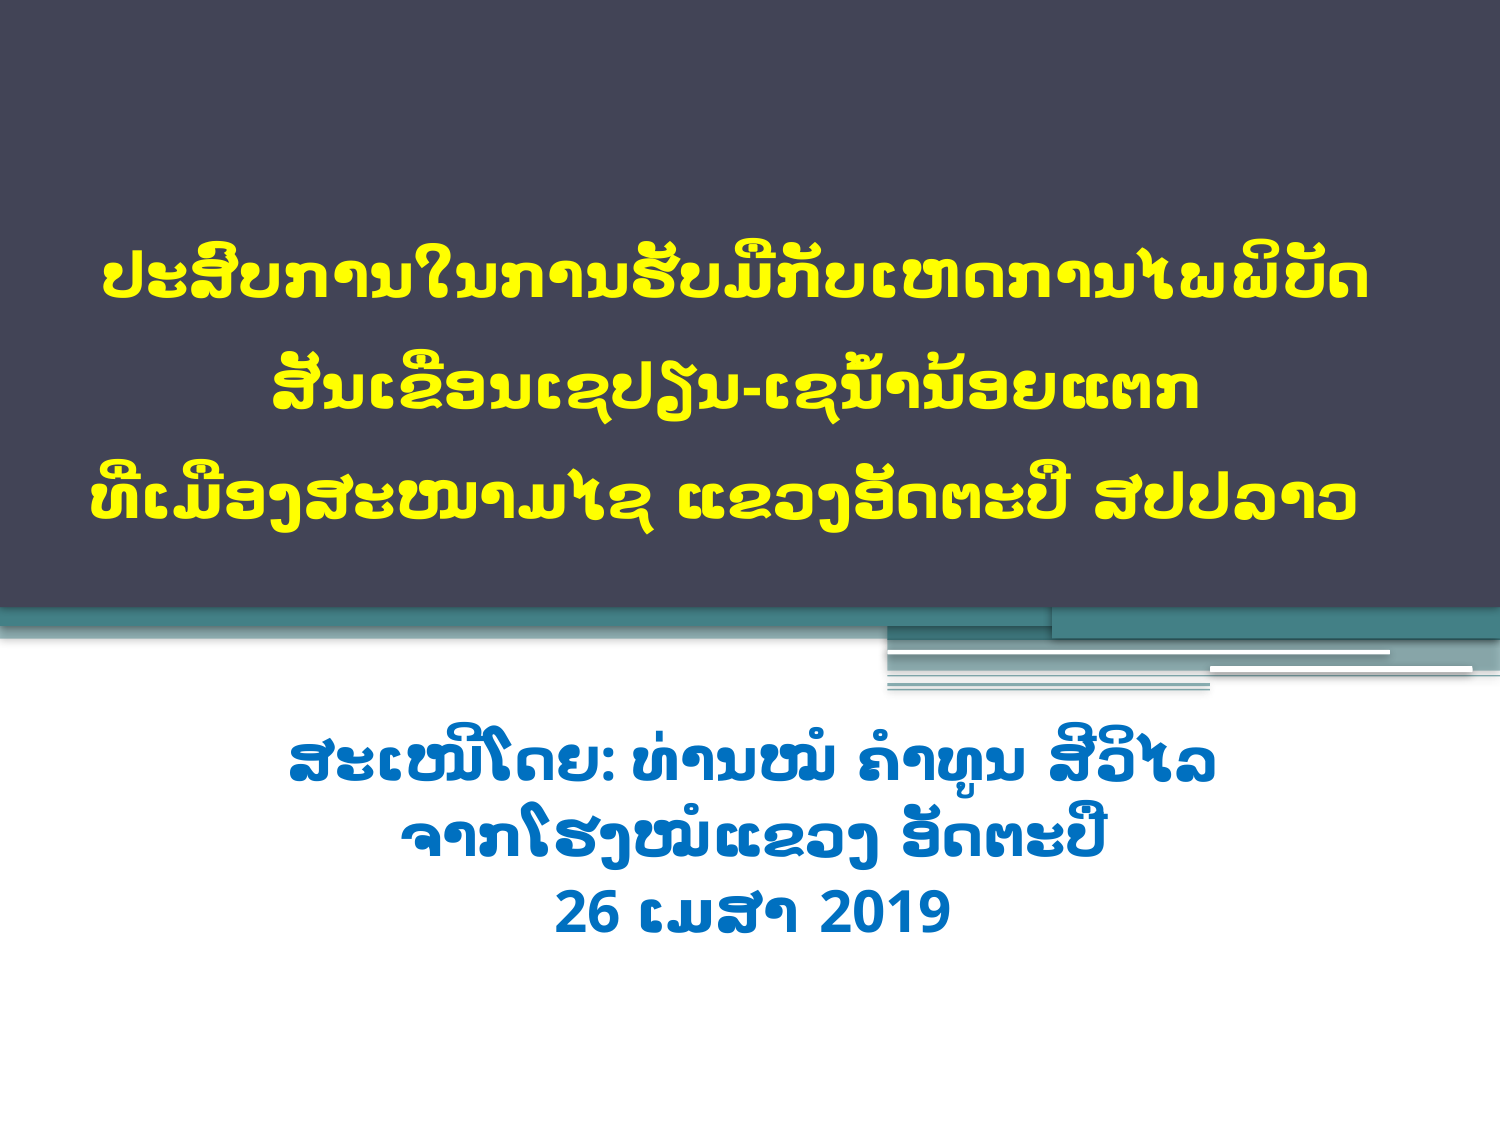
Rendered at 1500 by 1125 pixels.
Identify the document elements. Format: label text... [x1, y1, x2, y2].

title ປະສົບການໃນການຮັບມືກັບເຫດການໄພພິບັດ ສັນເຂື່ອນເຊປຽນ-ເຊນ້ຳນ້ອຍແຕກ ທີ່ເມືອງສະໜາມໄຊ ແຂວງອັດຕະປື ສປປລາວ [58, 46, 1415, 539]
subtitle ສະເໜີໂດຍ: ທ່ານໝໍ ຄຳທູນ ສີວິໄລ ຈາກໂຮງໝໍແຂວງ ອັດຕະປື 26 ເມສາ 2019 [140, 714, 1356, 1003]
